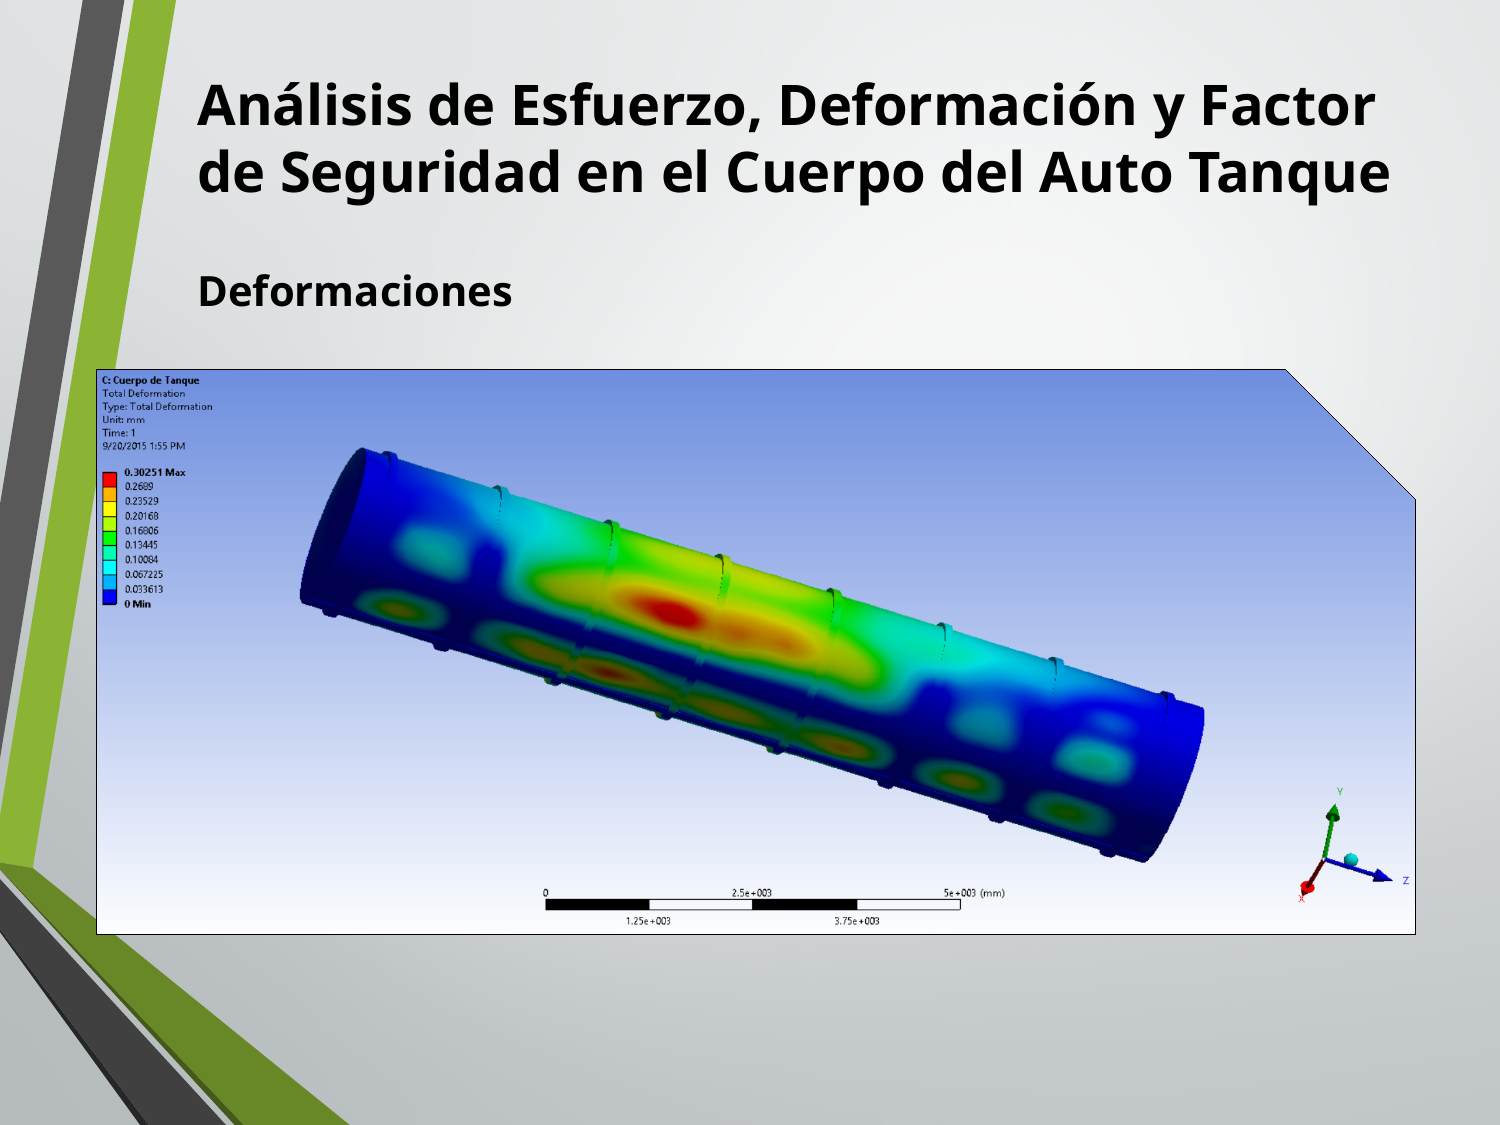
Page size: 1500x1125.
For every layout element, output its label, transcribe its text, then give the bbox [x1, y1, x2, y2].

text_box Deformaciones [182, 257, 1416, 369]
picture [96, 369, 1416, 935]
title Análisis de Esfuerzo, Deformación y Factor de Seguridad en el Cuerpo del Auto Tanque [182, 27, 1416, 246]
